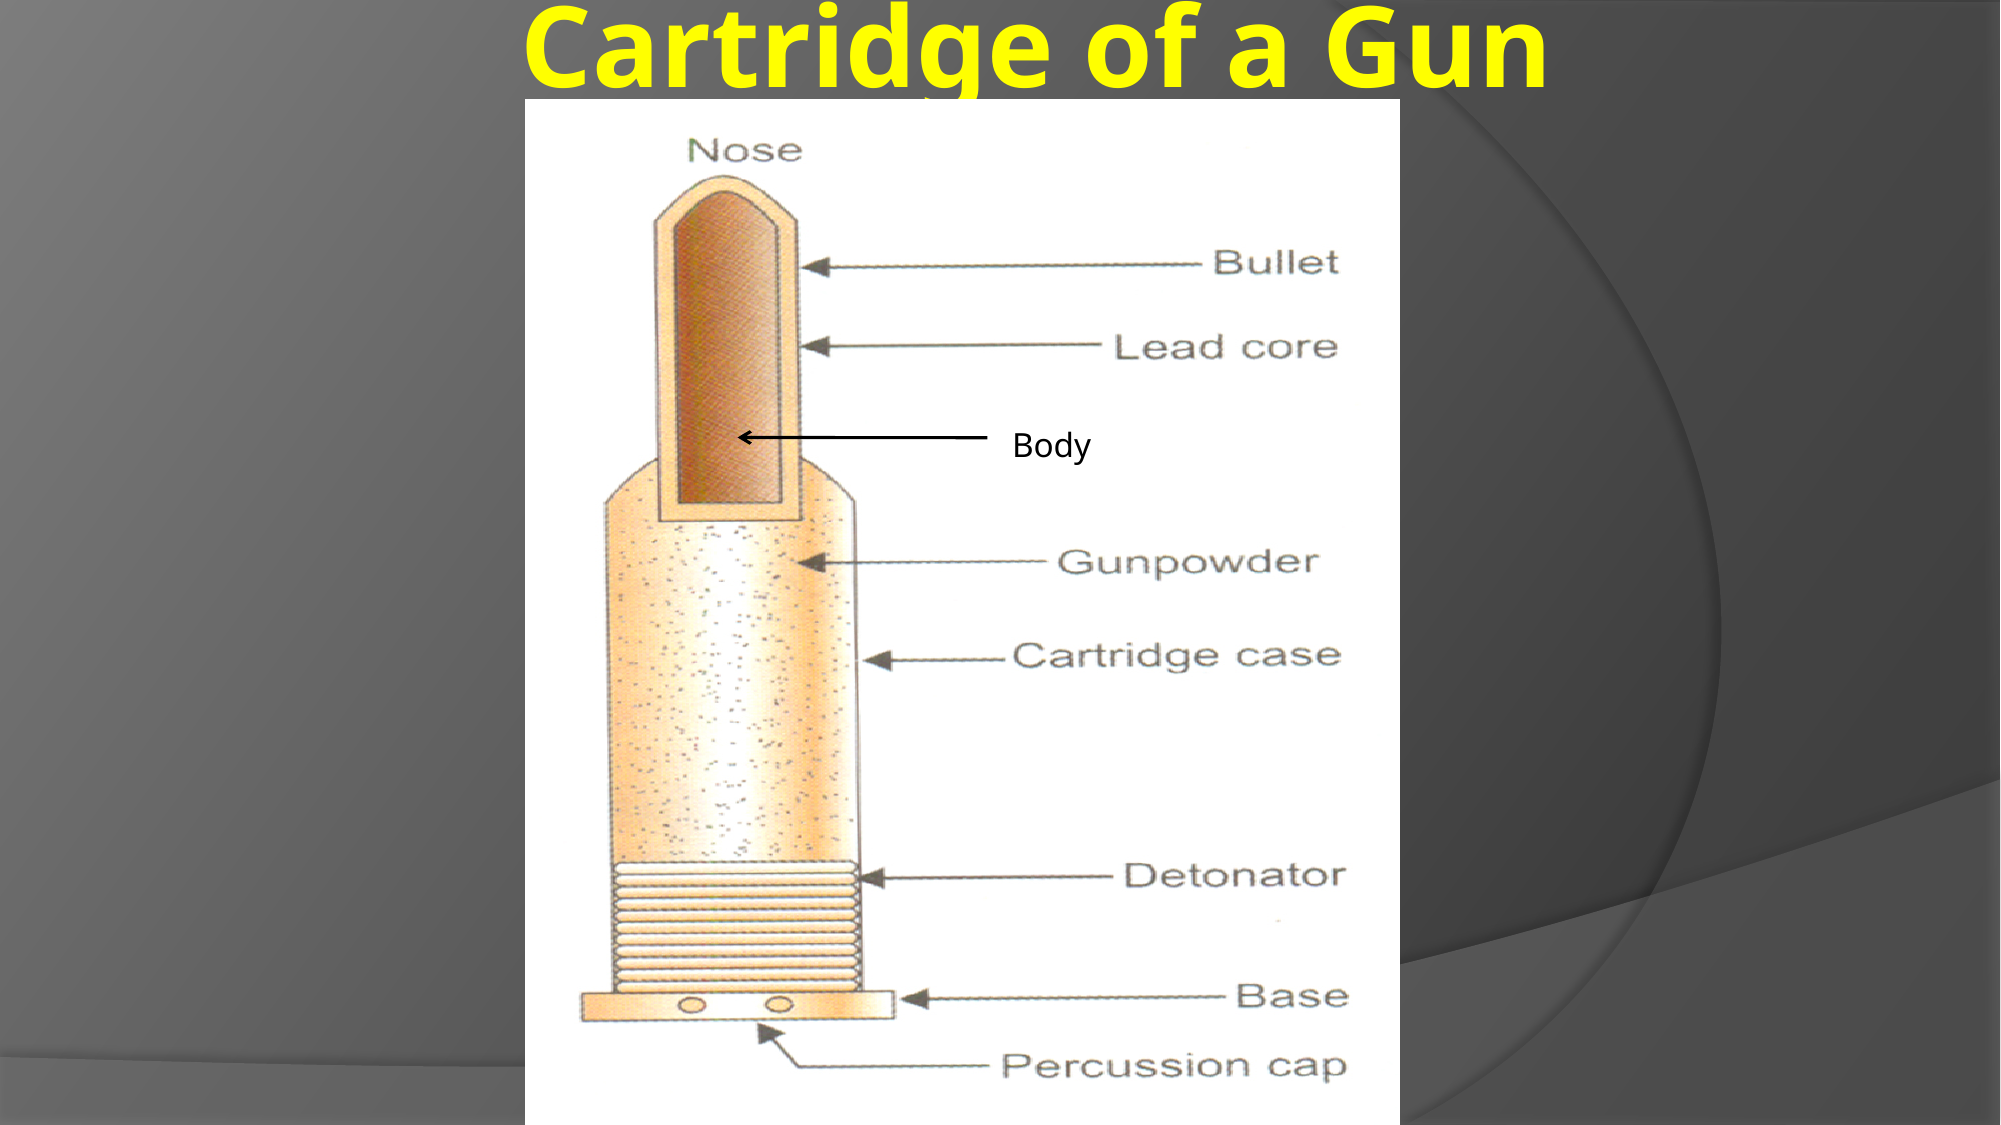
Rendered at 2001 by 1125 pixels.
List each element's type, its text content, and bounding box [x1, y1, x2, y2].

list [524, 99, 1401, 1125]
title Cartridge of a Gun [249, 0, 1688, 100]
